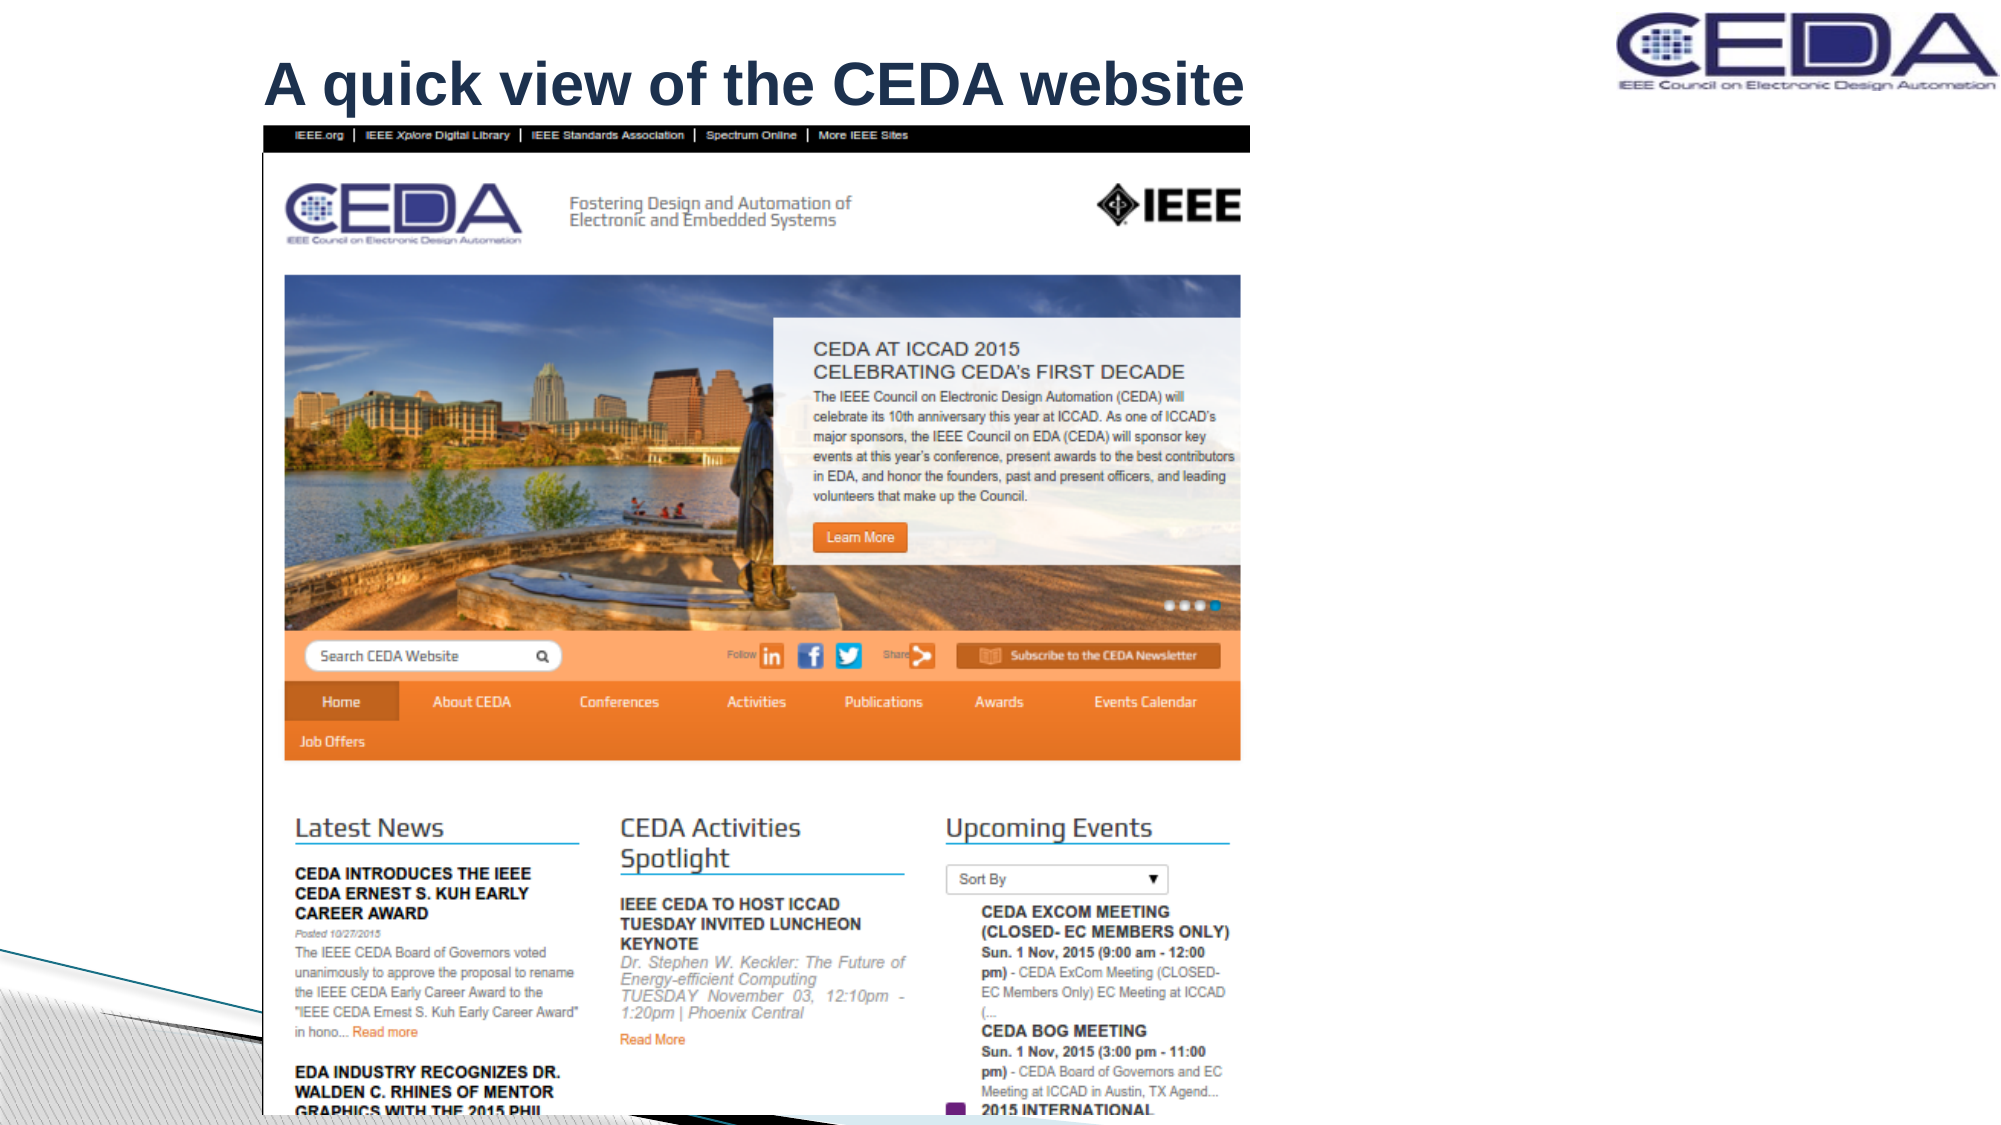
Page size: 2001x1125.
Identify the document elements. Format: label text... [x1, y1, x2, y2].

title A quick view of the CEDA website [249, 44, 1600, 125]
picture [1616, 12, 2000, 91]
picture [99, 123, 1251, 1116]
